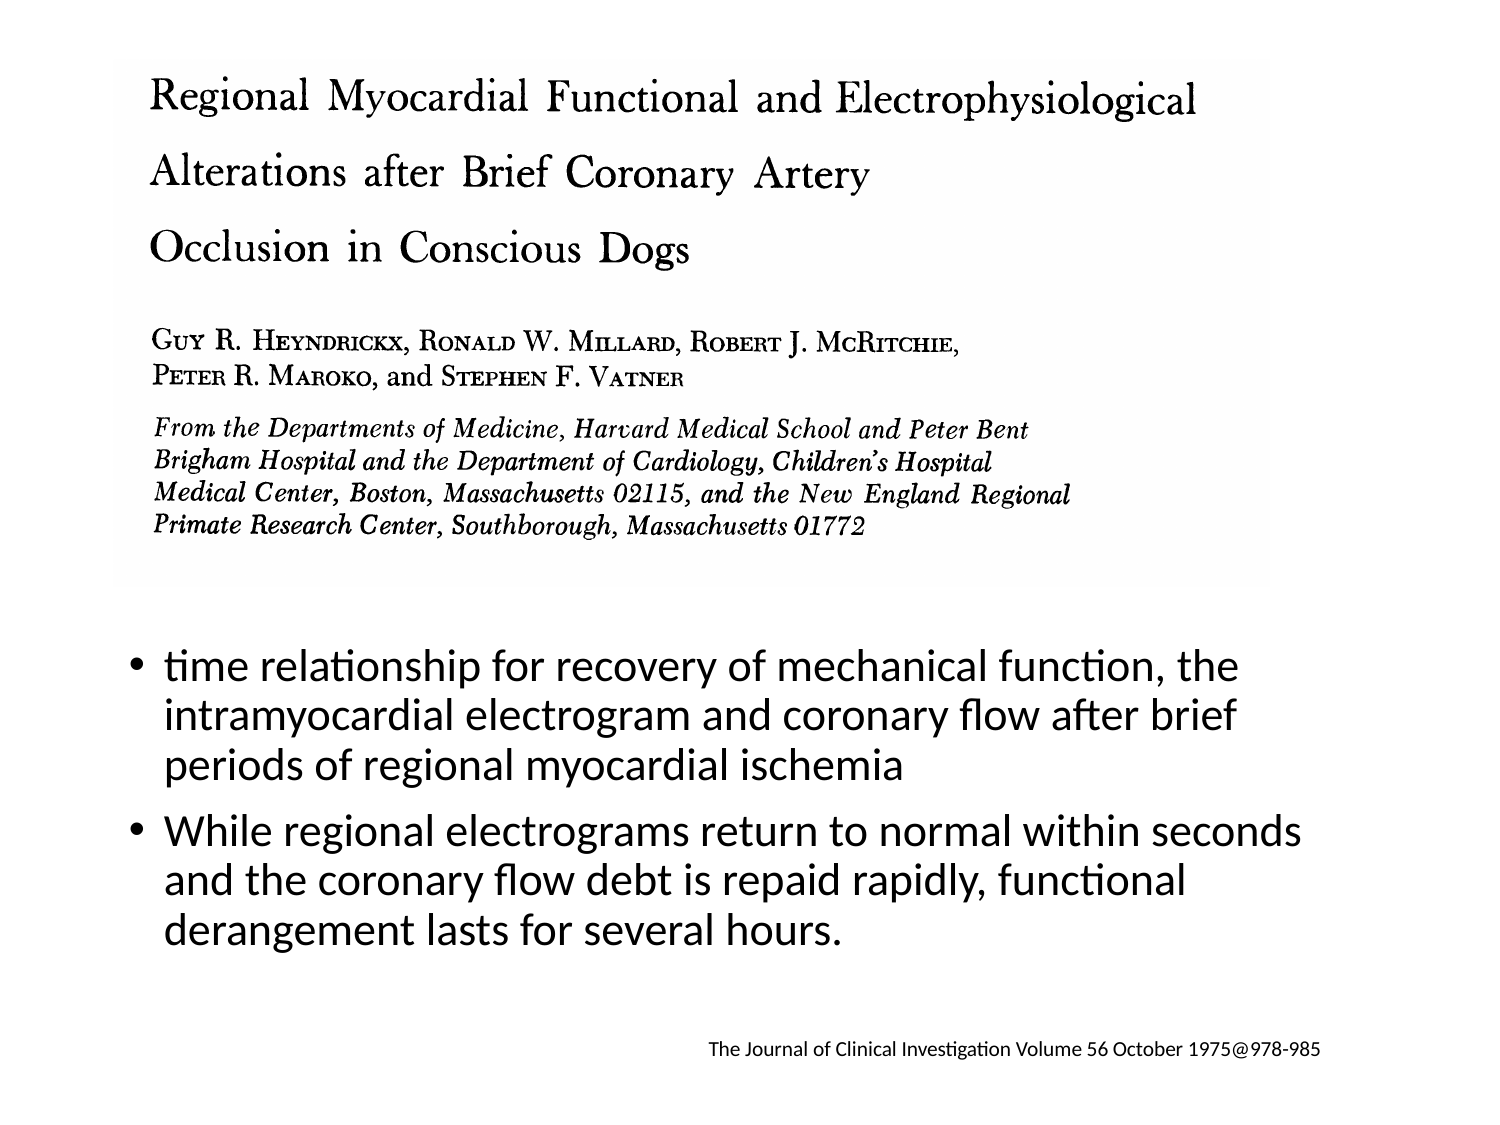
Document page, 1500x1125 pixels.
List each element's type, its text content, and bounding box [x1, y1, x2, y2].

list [113, 59, 1270, 587]
list time relationship for recovery of mechanical function, the intramyocardial electrogram and coronary flow after brief periods of regional myocardial ischemia While regional electrograms return to normal within seconds and the coronary flow debt is repaid rapidly, functional derangement lasts for several hours. The Journal of Clinical Investigation Volume 56 October 1975@978-985 [113, 634, 1337, 1073]
